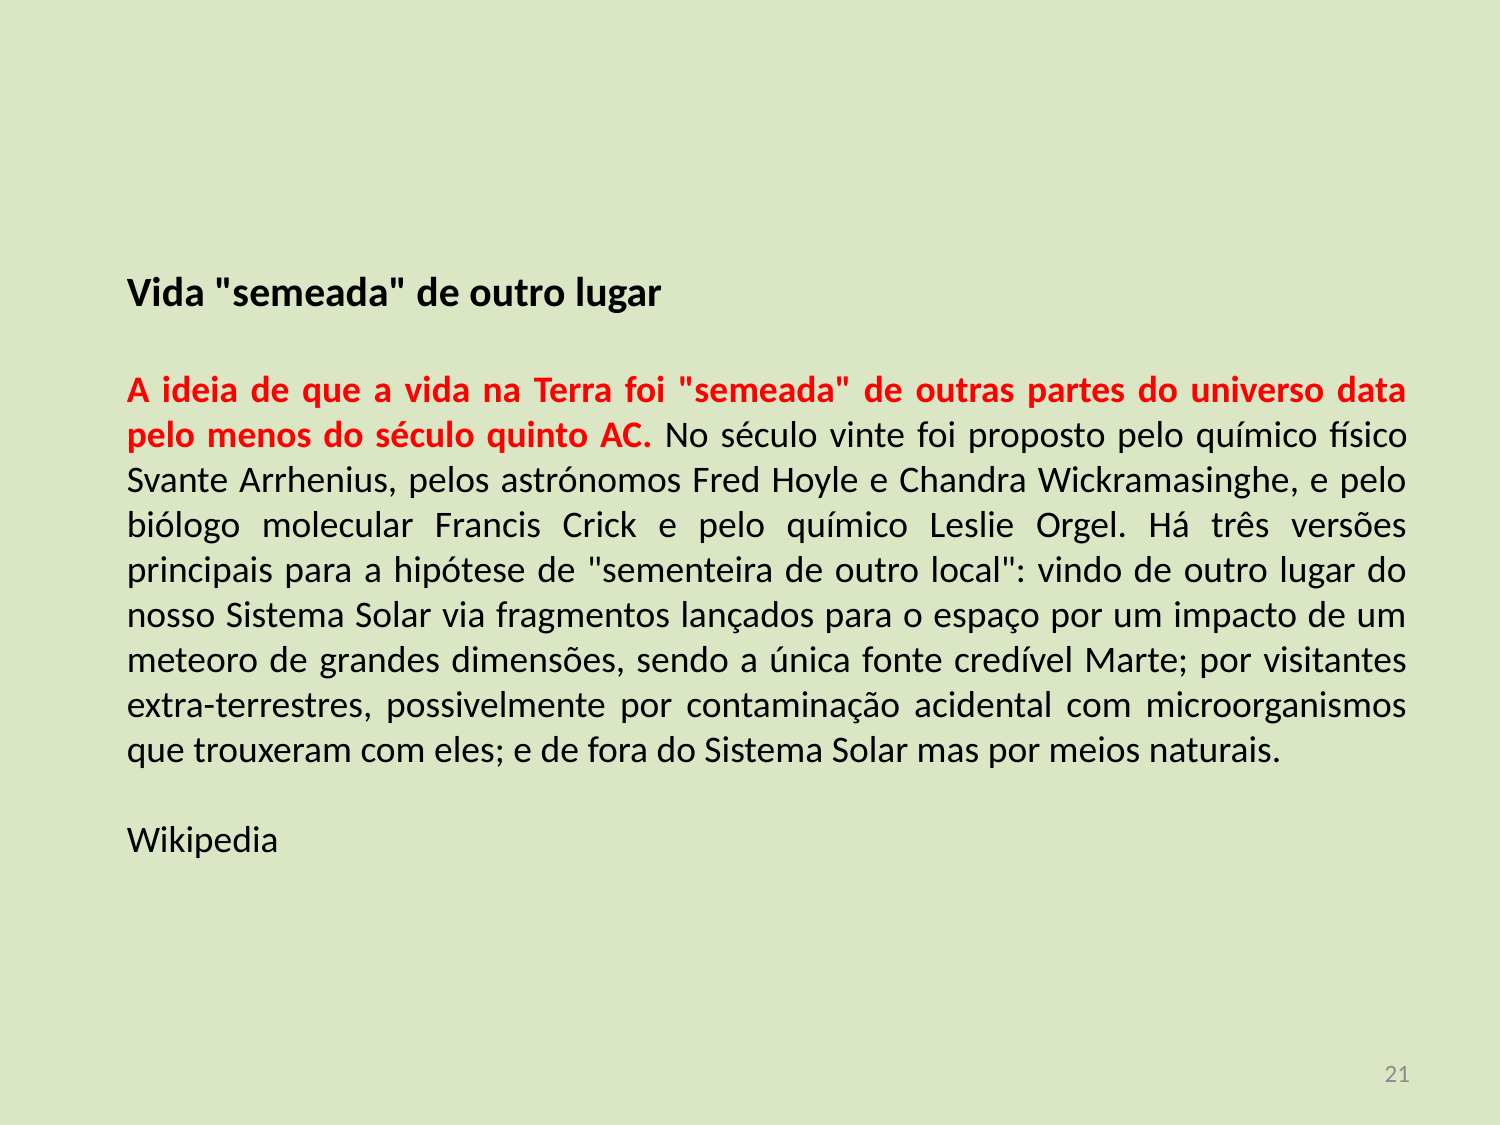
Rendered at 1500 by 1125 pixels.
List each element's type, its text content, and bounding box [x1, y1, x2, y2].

text_box Vida "semeada" de outro lugar A ideia de que a vida na Terra foi "semeada" de outras partes do universo data pelo menos do século quinto AC. No século vinte foi proposto pelo químico físico Svante Arrhenius, pelos astrónomos Fred Hoyle e Chandra Wickramasinghe, e pelo biólogo molecular Francis Crick e pelo químico Leslie Orgel. Há três versões principais para a hipótese de "sementeira de outro local": vindo de outro lugar do nosso Sistema Solar via fragmentos lançados para o espaço por um impacto de um meteoro de grandes dimensões, sendo a única fonte credível Marte; por visitantes extra-terrestres, possivelmente por contaminação acidental com microorganismos que trouxeram com eles; e de fora do Sistema Solar mas por meios naturais. Wikipedia [112, 77, 1423, 863]
text_box <número> [1074, 1042, 1425, 1103]
